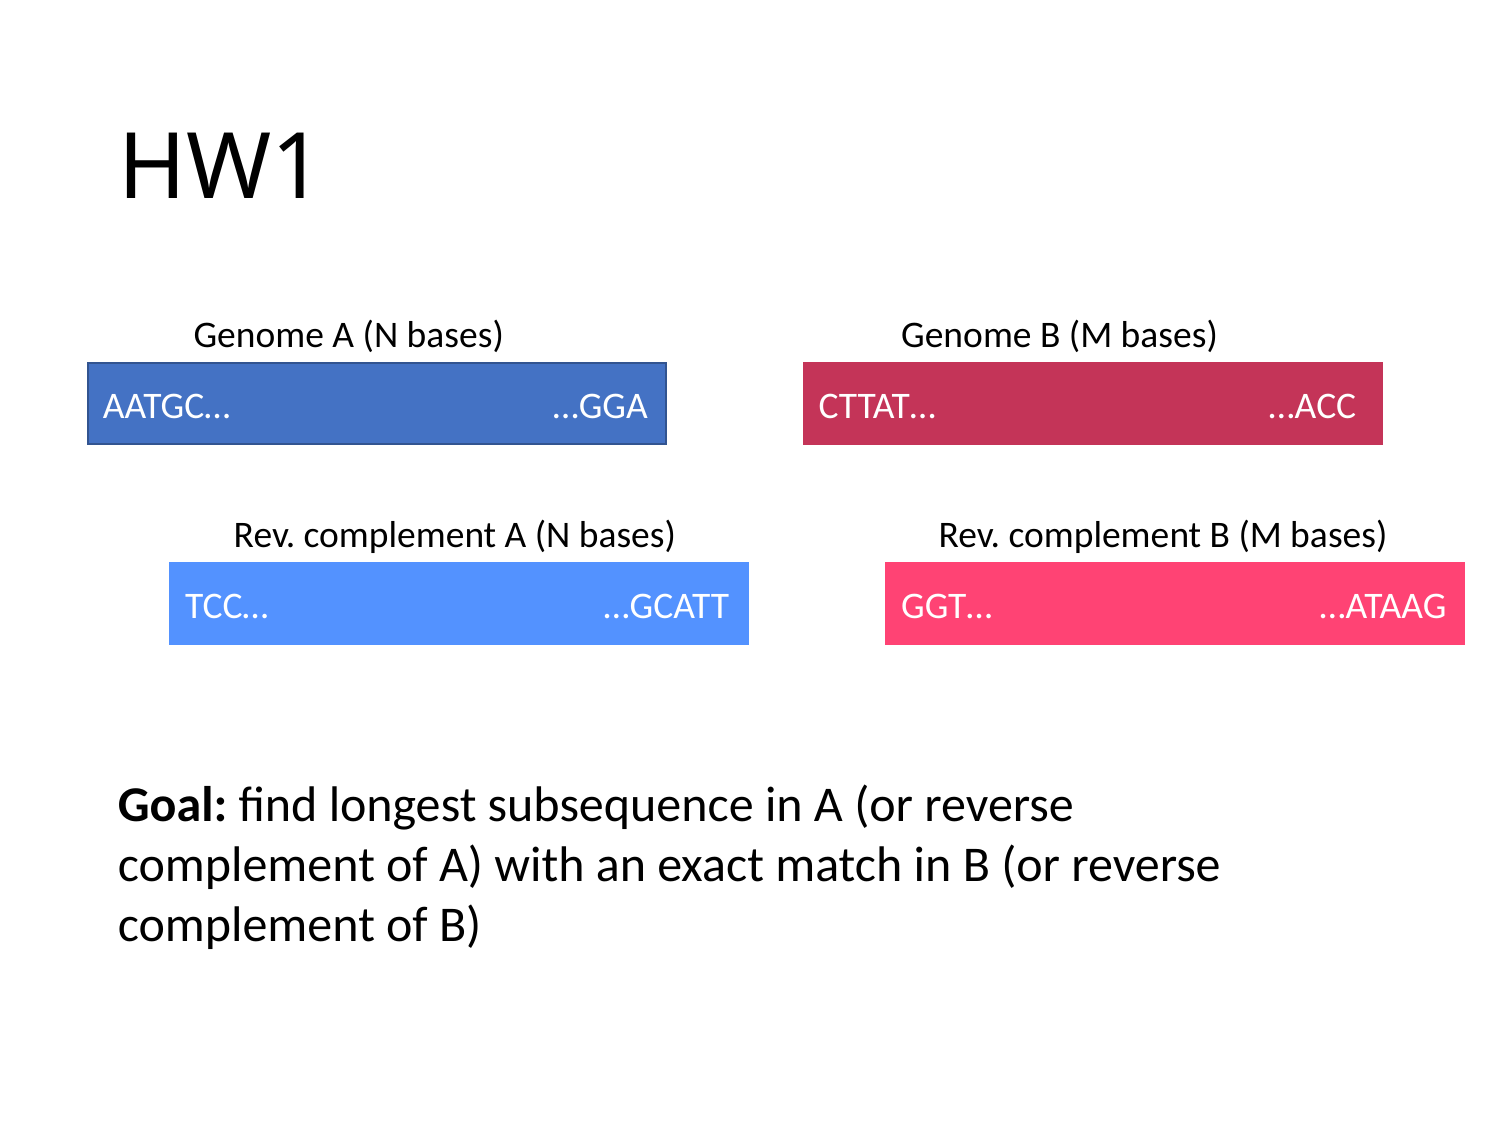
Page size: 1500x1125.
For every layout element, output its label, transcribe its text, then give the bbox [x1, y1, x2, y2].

text_box Goal: find longest subsequence in A (or reverse complement of A) with an exact match in B (or reverse complement of B) [103, 763, 1316, 959]
text_box Genome B (M bases) [886, 302, 1292, 363]
text_box Rev. complement A (N bases) [218, 502, 705, 563]
text_box GGT… …ATAAG [885, 562, 1465, 645]
title HW1 [103, 59, 1397, 278]
text_box Genome A (N bases) [178, 302, 584, 363]
text_box Rev. complement B (M bases) [923, 502, 1413, 563]
text_box CTTAT… …ACC [803, 362, 1383, 445]
text_box AATGC… …GGA [87, 362, 667, 445]
text_box TCC… …GCATT [169, 562, 749, 645]
